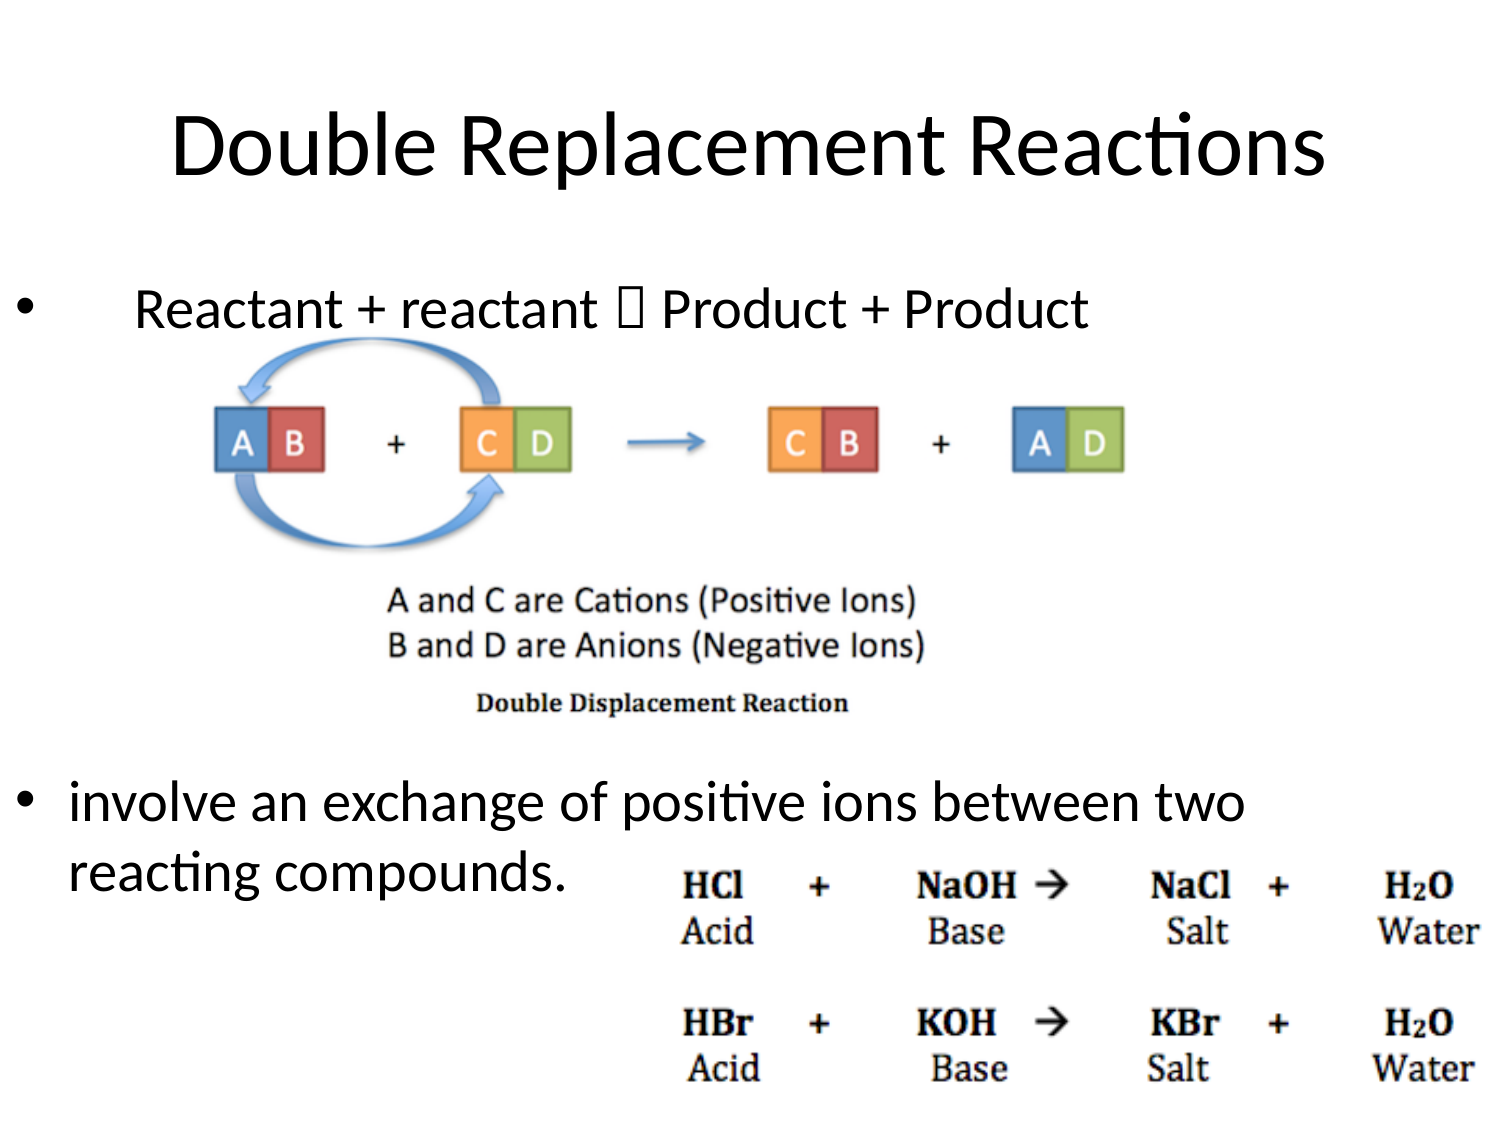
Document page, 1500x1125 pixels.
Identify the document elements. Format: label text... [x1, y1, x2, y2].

picture [194, 266, 1133, 721]
list Reactant + reactant  Product + Product involve an exchange of positive ions between two reacting compounds. [0, 262, 1425, 917]
picture [663, 851, 1495, 1121]
title Double Replacement Reactions [75, 45, 1425, 233]
